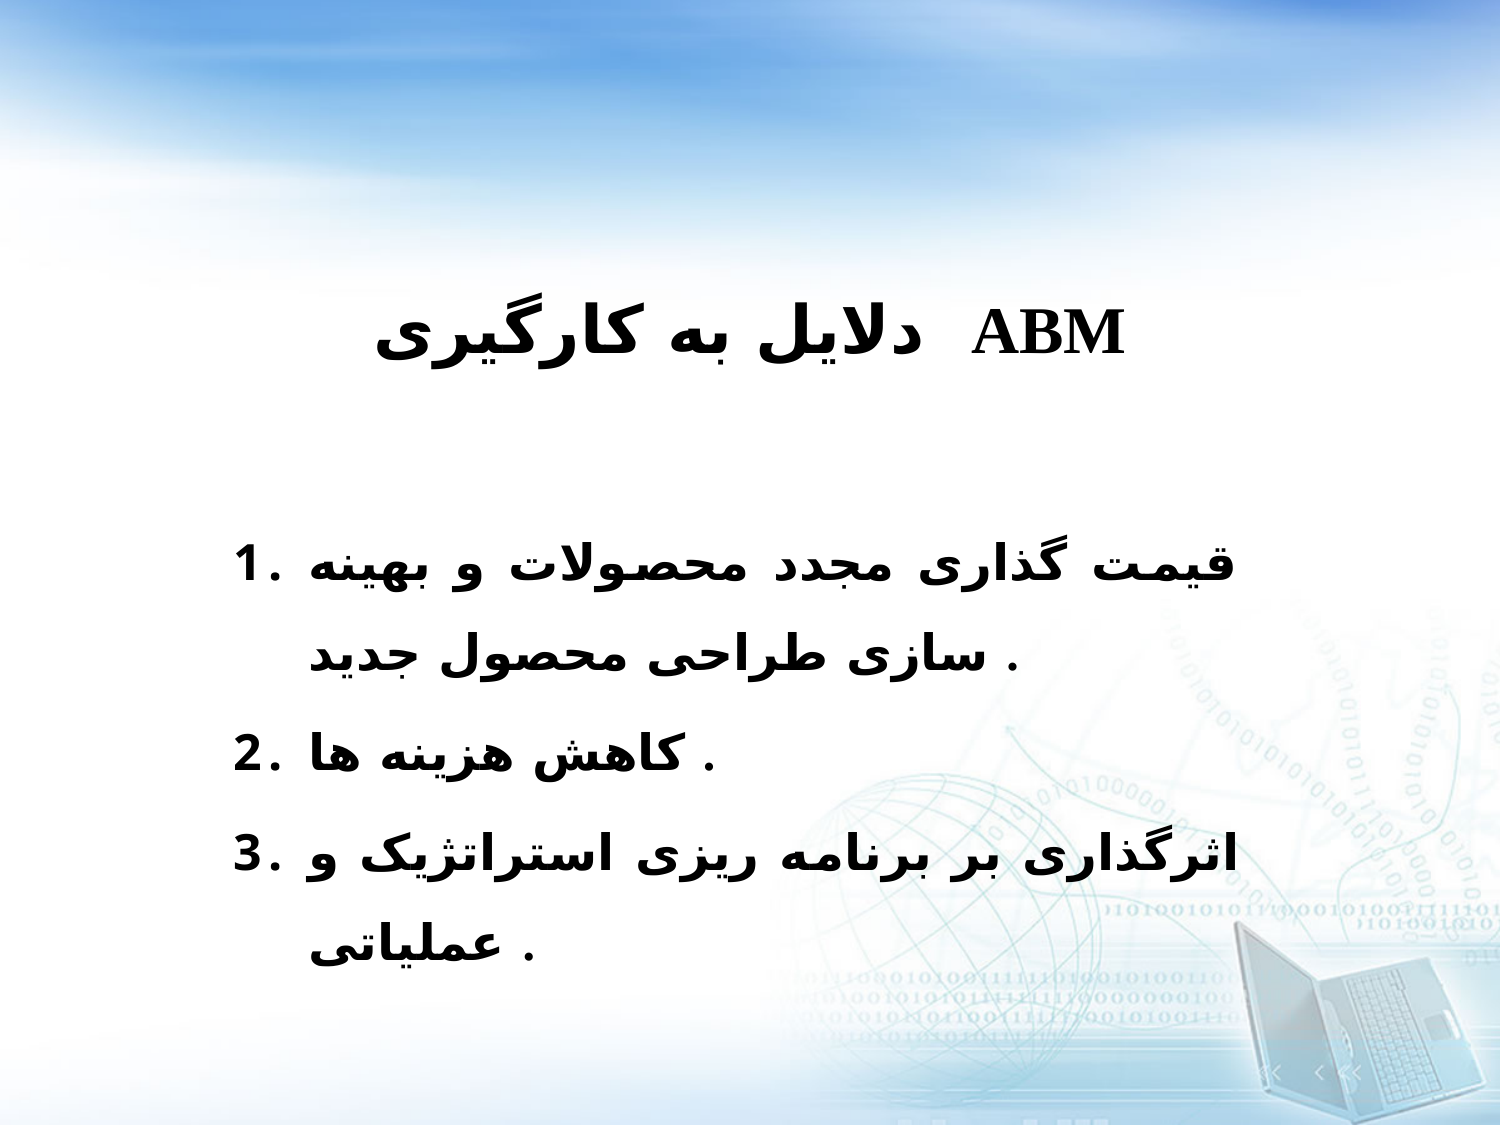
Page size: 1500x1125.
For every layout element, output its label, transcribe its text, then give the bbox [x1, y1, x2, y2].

picture [0, 0, 1500, 1125]
text_box دلايل به کارگيری ABM [112, 233, 1388, 421]
list قيمت گذاری مجدد محصولات و بهينه سازی طراحی محصول جديد . کاهش هزينه ها . اثرگذاری بر برنامه ريزی استراتژيک و عملياتی . [218, 493, 1258, 988]
